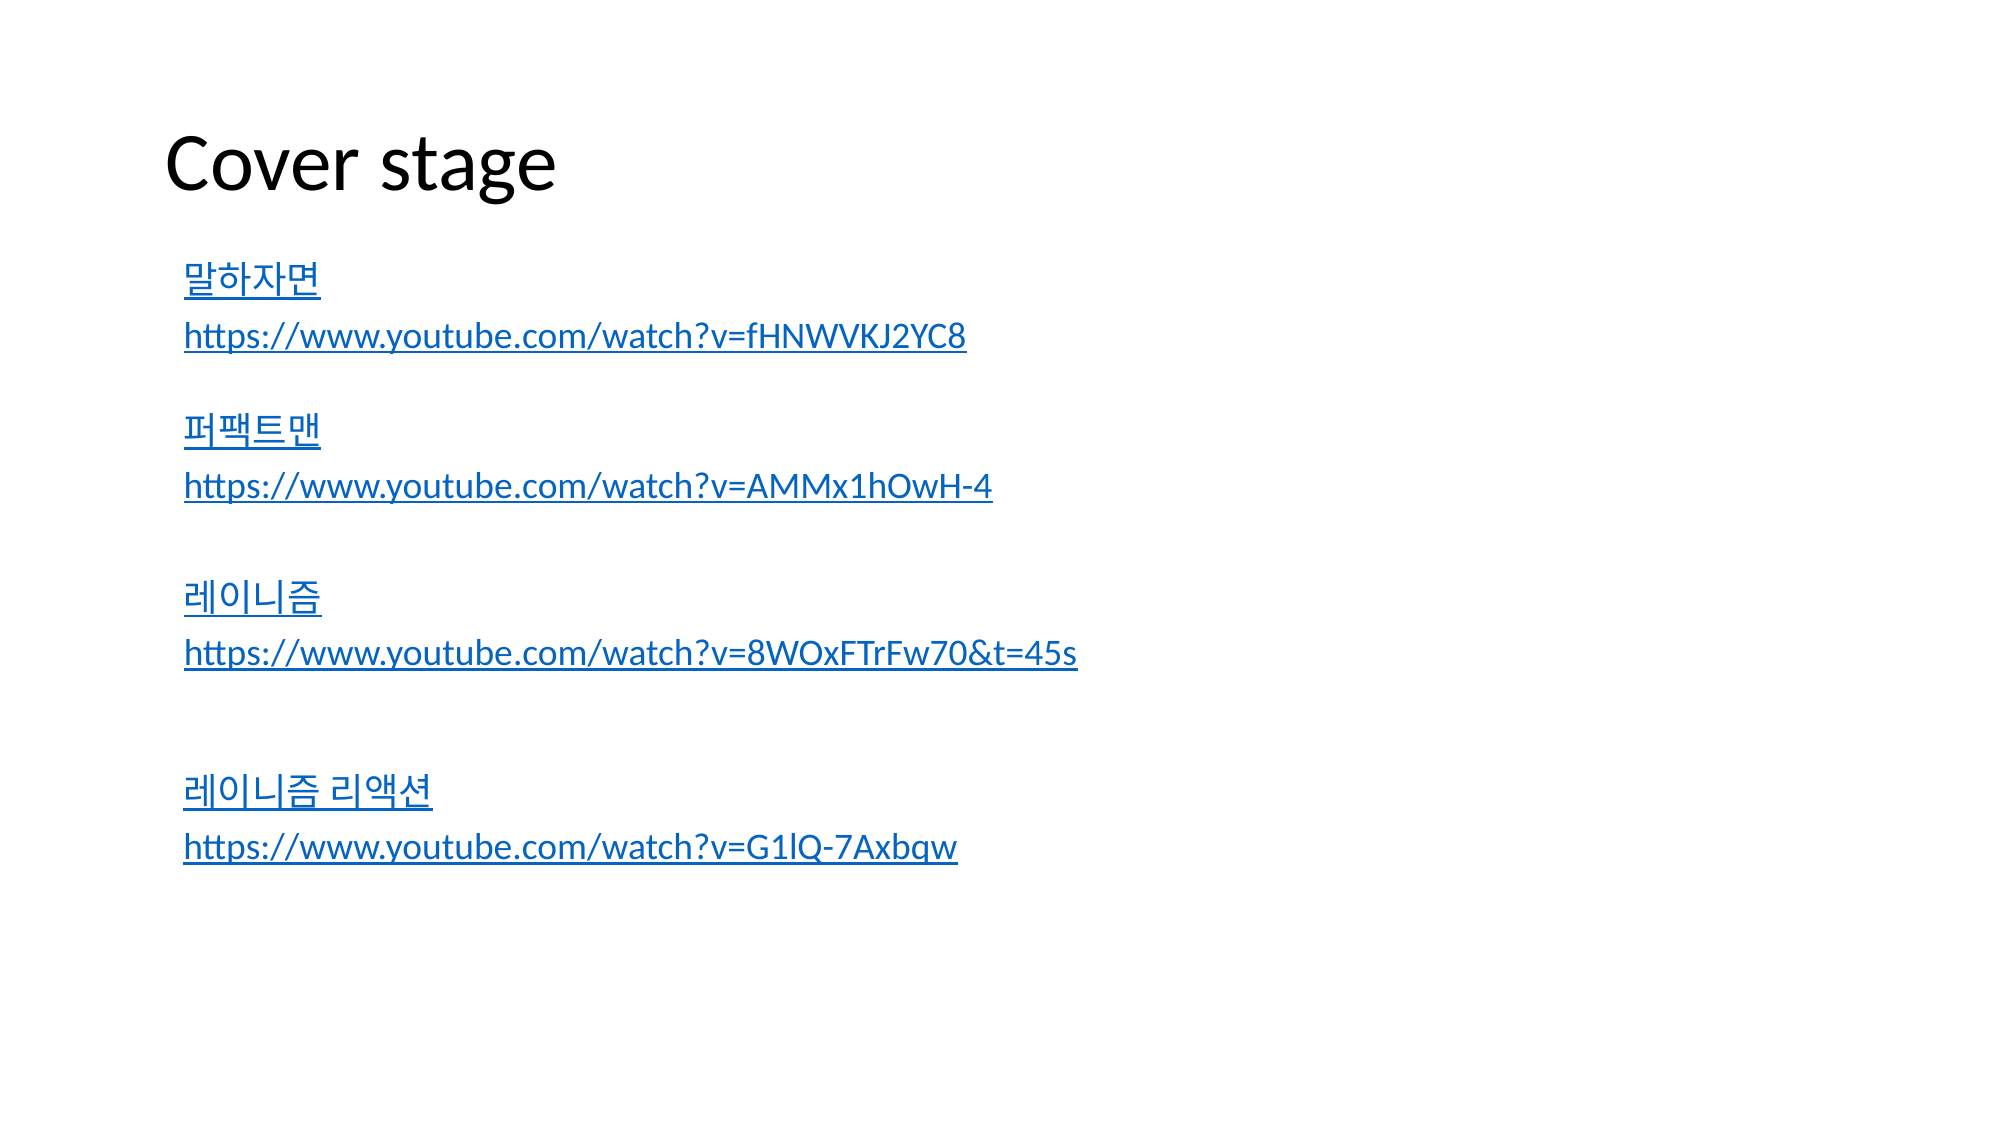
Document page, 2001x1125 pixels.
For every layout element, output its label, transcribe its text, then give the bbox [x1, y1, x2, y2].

text_box 레이니즘 https://www.youtube.com/watch?v=8WOxFTrFw70&t=45s [168, 566, 1093, 681]
text_box 퍼팩트맨 https://www.youtube.com/watch?v=AMMx1hOwH-4 [168, 399, 1008, 514]
text_box 말하자면 https://www.youtube.com/watch?v=fHNWVKJ2YC8 [168, 203, 983, 363]
text_box 레이니즘 리액션 https://www.youtube.com/watch?v=G1lQ-7Axbqw [168, 760, 973, 875]
text_box Cover stage [150, 0, 573, 215]
